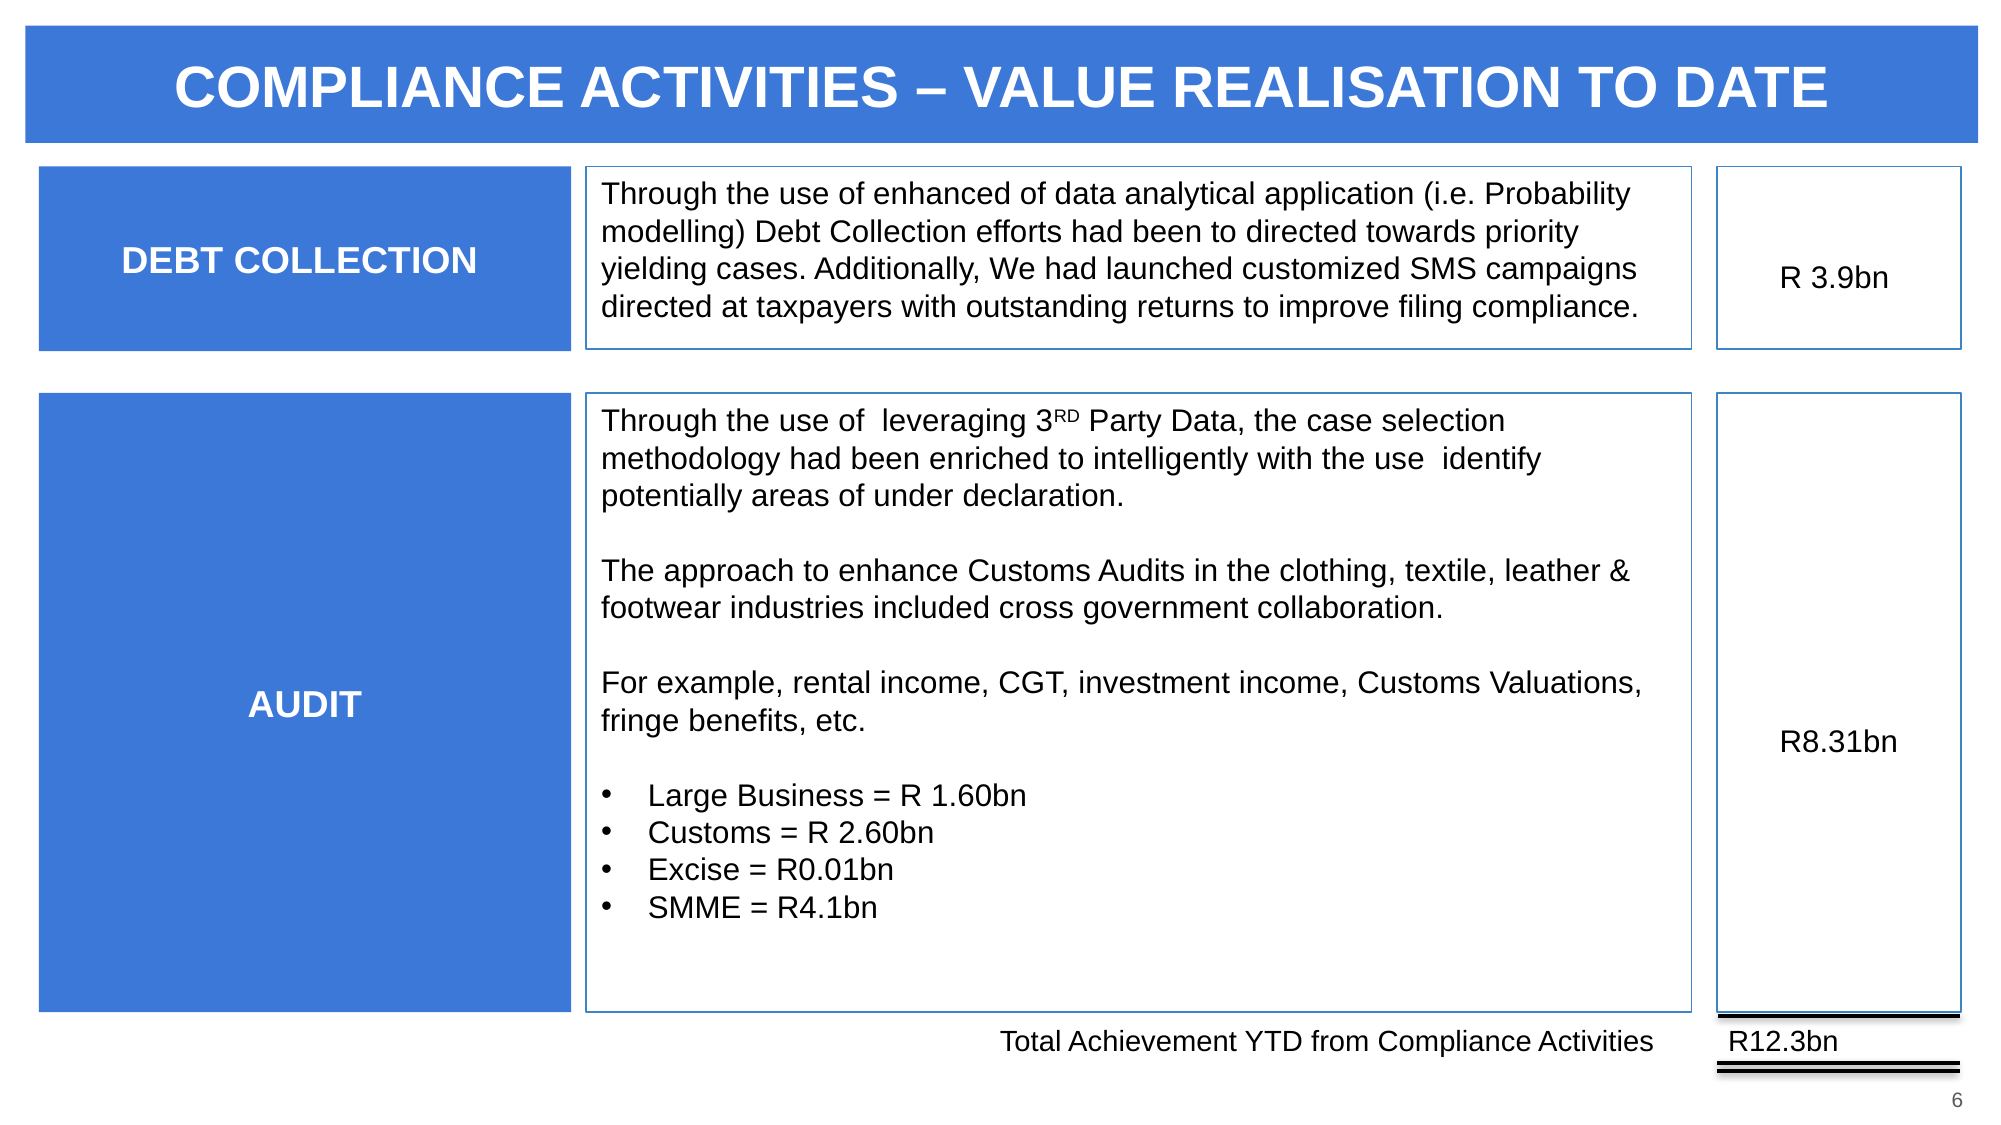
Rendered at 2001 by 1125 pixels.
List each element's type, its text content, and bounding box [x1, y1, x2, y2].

text_box AUDIT [38, 392, 572, 1013]
text_box R8.31bn [1716, 392, 1961, 1013]
slide_number 6 [1922, 1072, 1979, 1125]
text_box R 3.9bn [1716, 166, 1961, 350]
text_box COMPLIANCE ACTIVITIES – VALUE REALISATION TO DATE [25, 25, 1979, 143]
text_box Through the use of leveraging 3RD Party Data, the case selection methodology had been enriched to intelligently with the use identify potentially areas of under declaration. The approach to enhance Customs Audits in the clothing, textile, leather & footwear industries included cross government collaboration. For example, rental income, CGT, investment income, Customs Valuations, fringe benefits, etc. Large Business = R 1.60bn Customs = R 2.60bn Excise = R0.01bn SMME = R4.1bn [585, 392, 1692, 1013]
text_box Through the use of enhanced of data analytical application (i.e. Probability modelling) Debt Collection efforts had been to directed towards priority yielding cases. Additionally, We had launched customized SMS campaigns directed at taxpayers with outstanding returns to improve filing compliance. [585, 166, 1692, 350]
text_box DEBT COLLECTION [38, 166, 572, 352]
text_box Total Achievement YTD from Compliance Activities R12.3bn [961, 1015, 1961, 1066]
